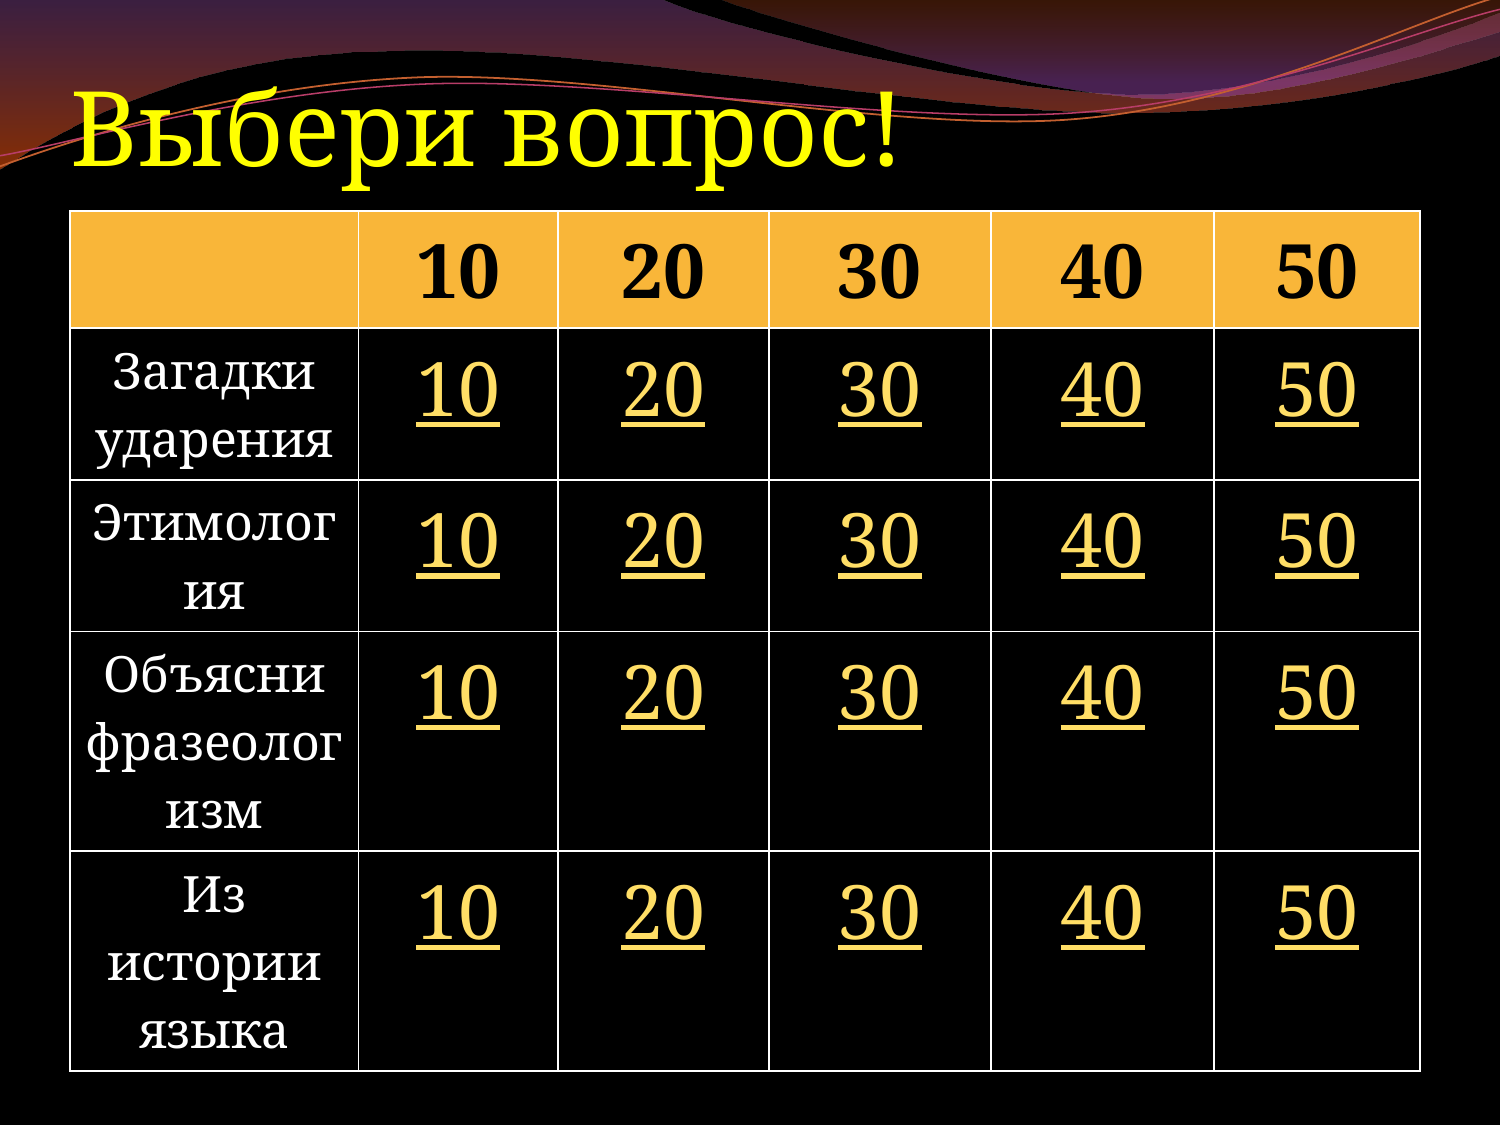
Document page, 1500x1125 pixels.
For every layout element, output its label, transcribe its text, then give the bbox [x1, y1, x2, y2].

title Выбери вопрос! [70, 0, 1421, 188]
table_cell Этимология [71, 481, 358, 631]
table_header 30 [770, 212, 990, 327]
table_cell 30 [770, 852, 990, 1070]
table_cell 10 [359, 852, 557, 1070]
table_cell 30 [770, 329, 990, 479]
table_header [71, 212, 358, 327]
table_cell 20 [559, 632, 768, 850]
table_cell 40 [992, 852, 1213, 1070]
table_cell 30 [770, 632, 990, 850]
table_header 20 [559, 212, 768, 327]
table_cell 40 [992, 329, 1213, 479]
table_cell 50 [1215, 632, 1419, 850]
table_cell Загадки ударения [71, 329, 358, 479]
table_cell 20 [559, 329, 768, 479]
table_cell 40 [992, 632, 1213, 850]
table_cell 20 [559, 852, 768, 1070]
table_cell Из истории языка [71, 852, 358, 1070]
table_cell 10 [359, 632, 557, 850]
table_cell 30 [770, 481, 990, 631]
table_header 50 [1215, 212, 1419, 327]
table_header 10 [359, 212, 557, 327]
table_cell 10 [359, 481, 557, 631]
table_cell 50 [1215, 852, 1419, 1070]
table_cell 50 [1215, 329, 1419, 479]
table_cell Объясни фразеологизм [71, 632, 358, 850]
table_header 40 [992, 212, 1213, 327]
table_cell 40 [992, 481, 1213, 631]
table_cell 20 [559, 481, 768, 631]
table_cell 10 [359, 329, 557, 479]
table_cell 50 [1215, 481, 1419, 631]
